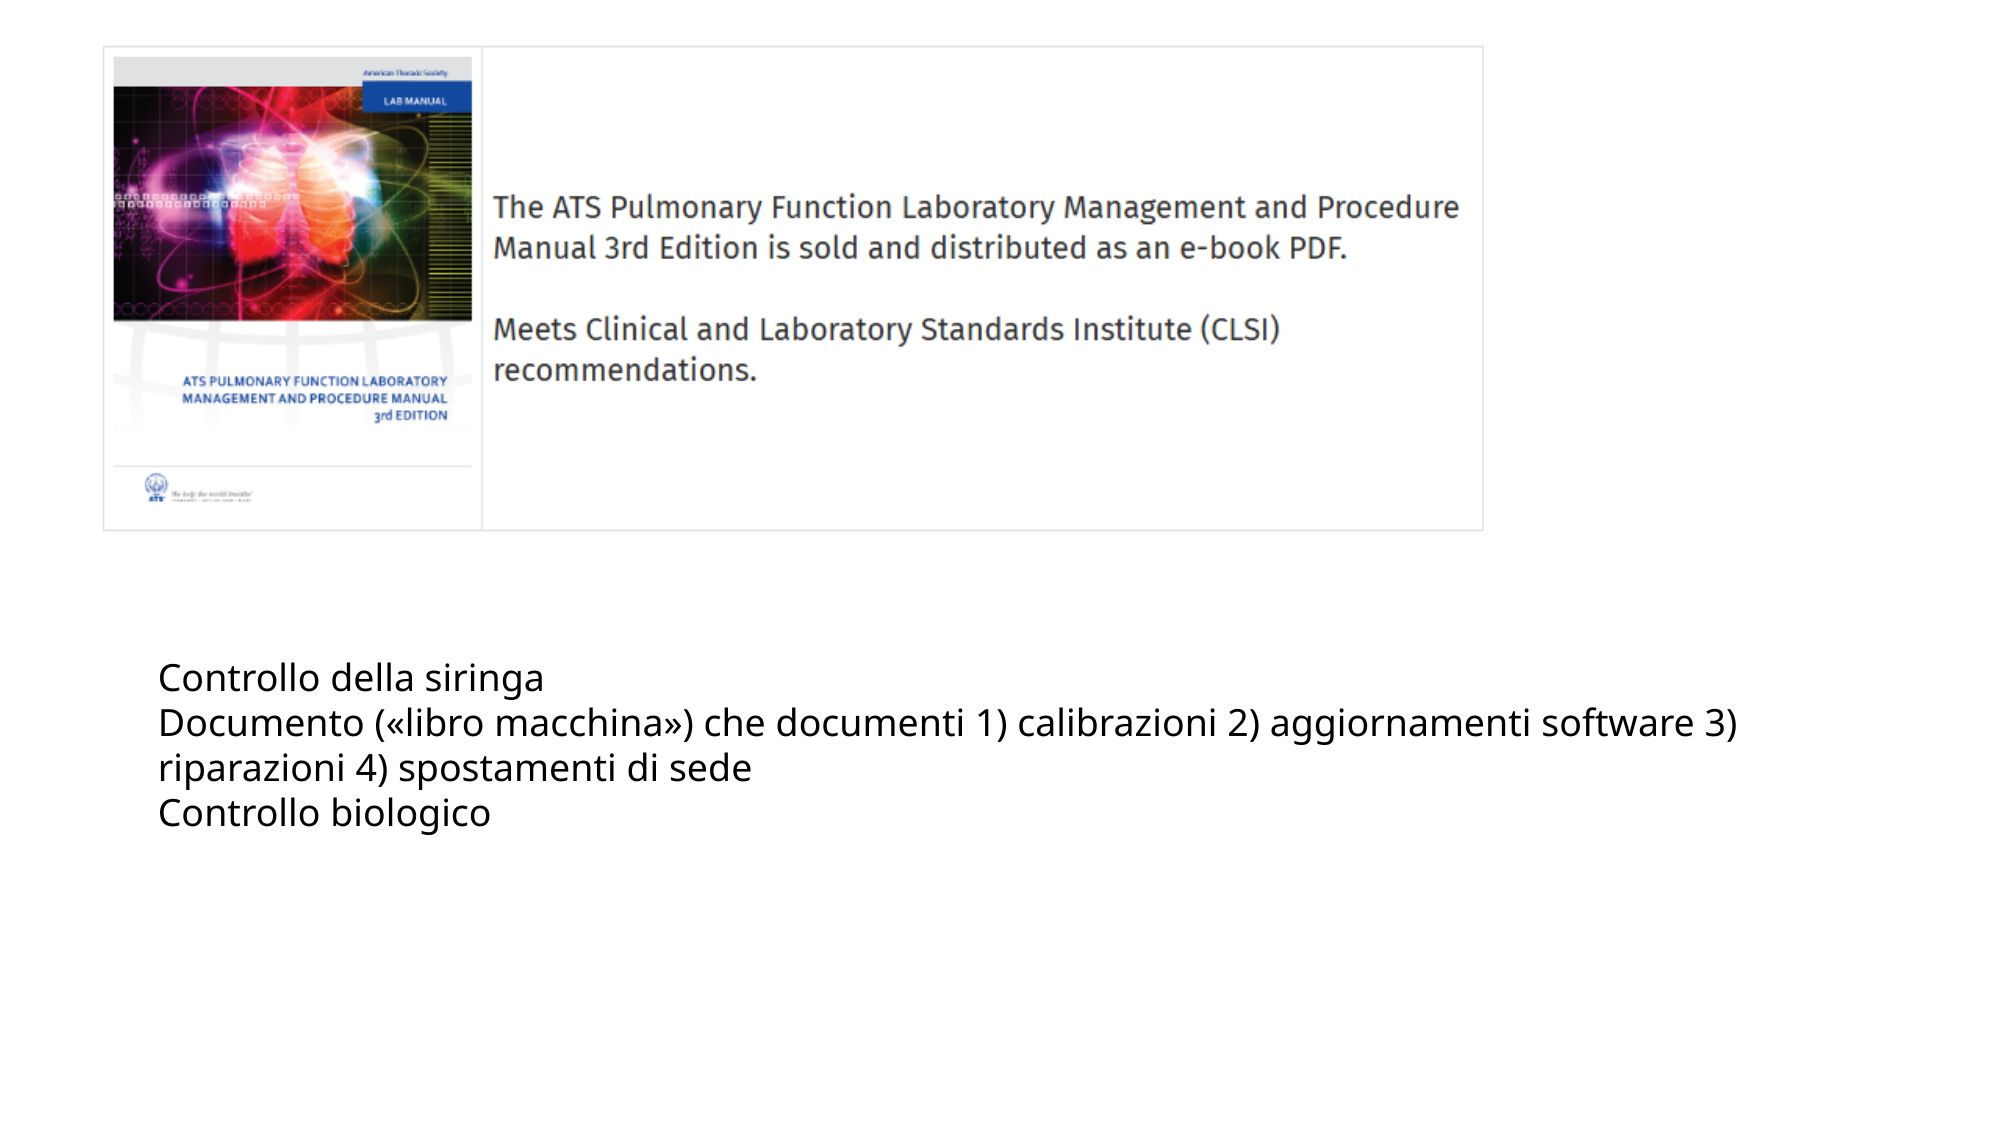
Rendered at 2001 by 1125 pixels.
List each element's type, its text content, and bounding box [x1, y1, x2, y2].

picture [88, 32, 1495, 545]
text_box Controllo della siringa Documento («libro macchina») che documenti 1) calibrazioni 2) aggiornamenti software 3) riparazioni 4) spostamenti di sede Controllo biologico [143, 646, 1869, 887]
